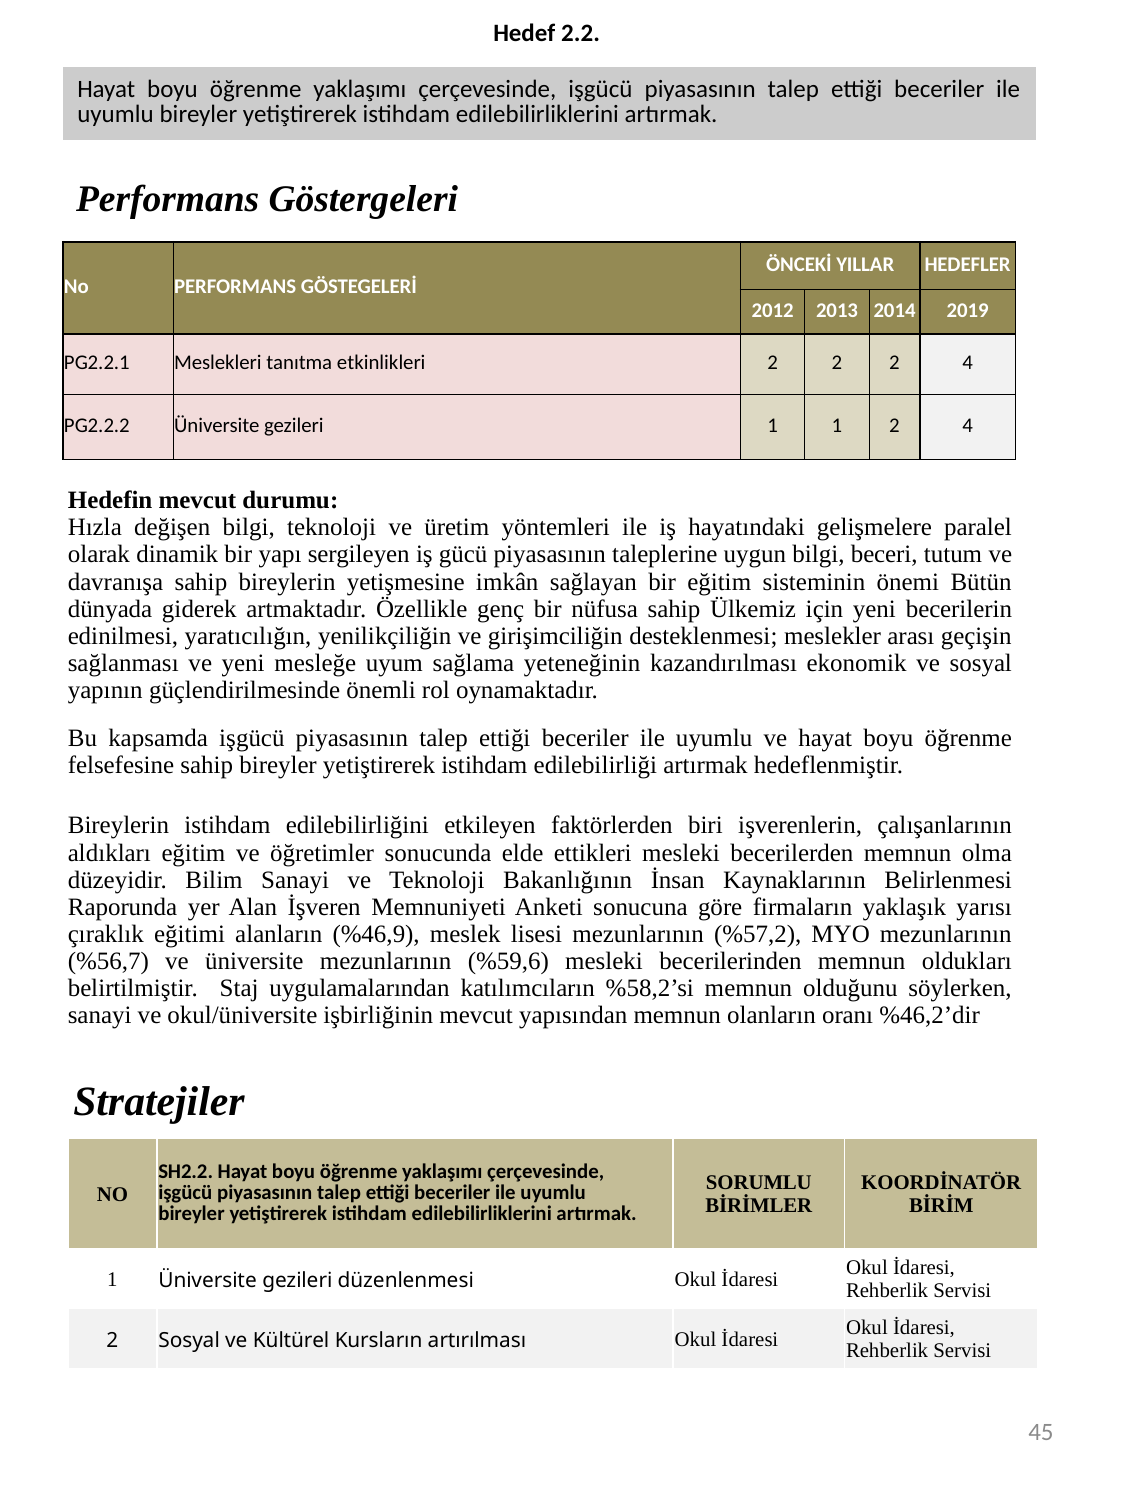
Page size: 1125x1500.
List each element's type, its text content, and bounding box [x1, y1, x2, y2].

table_header HEDEFLER [921, 243, 1015, 289]
table_header Hedef 2.2. [63, 6, 1036, 65]
table_cell Meslekleri tanıtma etkinlikleri [174, 335, 740, 394]
table_cell Üniversite gezileri düzenlenmesi [158, 1250, 672, 1307]
table_cell 2 [69, 1309, 156, 1368]
table_cell Hayat boyu öğrenme yaklaşımı çerçevesinde, işgücü piyasasının talep ettiği beceriler ile uyumlu bireyler yetiştirerek istihdam edilebilirliklerini artırmak. [63, 67, 1036, 140]
table_cell 2 [870, 335, 919, 394]
table_cell 2 [870, 395, 919, 459]
table_cell 2013 [805, 290, 869, 333]
text_box Stratejiler [0, 1058, 336, 1132]
table_header SORUMLU BİRİMLER [674, 1139, 844, 1248]
table_cell 4 [921, 335, 1015, 394]
table_cell Okul İdaresi [674, 1250, 844, 1307]
text_box Hedefin mevcut durumu: Hızla değişen bilgi, teknoloji ve üretim yöntemleri ile iş hayatındaki gelişmelere paralel olarak dinamik bir yapı sergileyen iş gücü piyasasının taleplerine uygun bilgi, beceri, tutum ve davranışa sahip bireylerin yetişmesine imkân sağlayan bir eğitim sisteminin önemi Bütün dünyada giderek artmaktadır. Özellikle genç bir nüfusa sahip Ülkemiz için yeni becerilerin edinilmesi, yaratıcılığın, yenilikçiliğin ve girişimciliğin desteklenmesi; meslekler arası geçişin sağlanması ve yeni mesleğe uyum sağlama yeteneğinin kazandırılması ekonomik ve sosyal yapının güçlendirilmesinde önemli rol oynamaktadır. Bu kapsamda işgücü piyasasının talep ettiği beceriler ile uyumlu ve hayat boyu öğrenme felsefesine sahip bireyler yetiştirerek istihdam edilebilirliği artırmak hedeflenmiştir. Bireylerin istihdam edilebilirliğini etkileyen faktörlerden biri işverenlerin, çalışanlarının aldıkları eğitim ve öğretimler sonucunda elde ettikleri mesleki becerilerden memnun olma düzeyidir. Bilim Sanayi ve Teknoloji Bakanlığının İnsan Kaynaklarının Belirlenmesi Raporunda yer Alan İşveren Memnuniyeti Anketi sonucuna göre firmaların yaklaşık yarısı çıraklık eğitimi alanların (%46,9), meslek lisesi mezunlarının (%57,2), MYO mezunlarının (%56,7) ve üniversite mezunlarının (%59,6) mesleki becerilerinden memnun oldukları belirtilmiştir. Staj uygulamalarından katılımcıların %58,2’si memnun olduğunu söylerken, sanayi ve okul/üniversite işbirliğinin mevcut yapısından memnun olanların oranı %46,2’dir [53, 476, 1029, 1037]
table_cell Üniversite gezileri [174, 395, 740, 459]
table_header ÖNCEKİ YILLAR [741, 243, 919, 289]
table_cell 1 [69, 1250, 156, 1307]
table_header PERFORMANS GÖSTEGELERİ [174, 243, 740, 333]
table_cell 2 [805, 335, 869, 394]
table_cell 2 [741, 335, 804, 394]
slide_number 45 [806, 1390, 1069, 1471]
table_cell 2014 [870, 290, 919, 333]
table_header NO [69, 1139, 156, 1248]
table_cell 1 [805, 395, 869, 459]
table_cell Sosyal ve Kültürel Kursların artırılması [158, 1309, 672, 1368]
table_cell Okul İdaresi [674, 1309, 844, 1368]
table_cell PG2.2.2 [64, 395, 173, 459]
table_header KOORDİNATÖR BİRİM [845, 1139, 1037, 1248]
table_cell 1 [741, 395, 804, 459]
table_header SH2.2. Hayat boyu öğrenme yaklaşımı çerçevesinde, işgücü piyasasının talep ettiği beceriler ile uyumlu bireyler yetiştirerek istihdam edilebilirliklerini artırmak. [158, 1139, 672, 1248]
table_cell Okul İdaresi, Rehberlik Servisi [845, 1250, 1037, 1307]
table_cell Okul İdaresi, Rehberlik Servisi [845, 1309, 1037, 1368]
table_cell 4 [921, 395, 1015, 459]
table_cell 2012 [741, 290, 804, 333]
text_box Performans Göstergeleri [0, 160, 474, 227]
table_cell 2019 [921, 290, 1015, 333]
table_cell PG2.2.1 [64, 335, 173, 394]
table_header No [64, 243, 173, 333]
